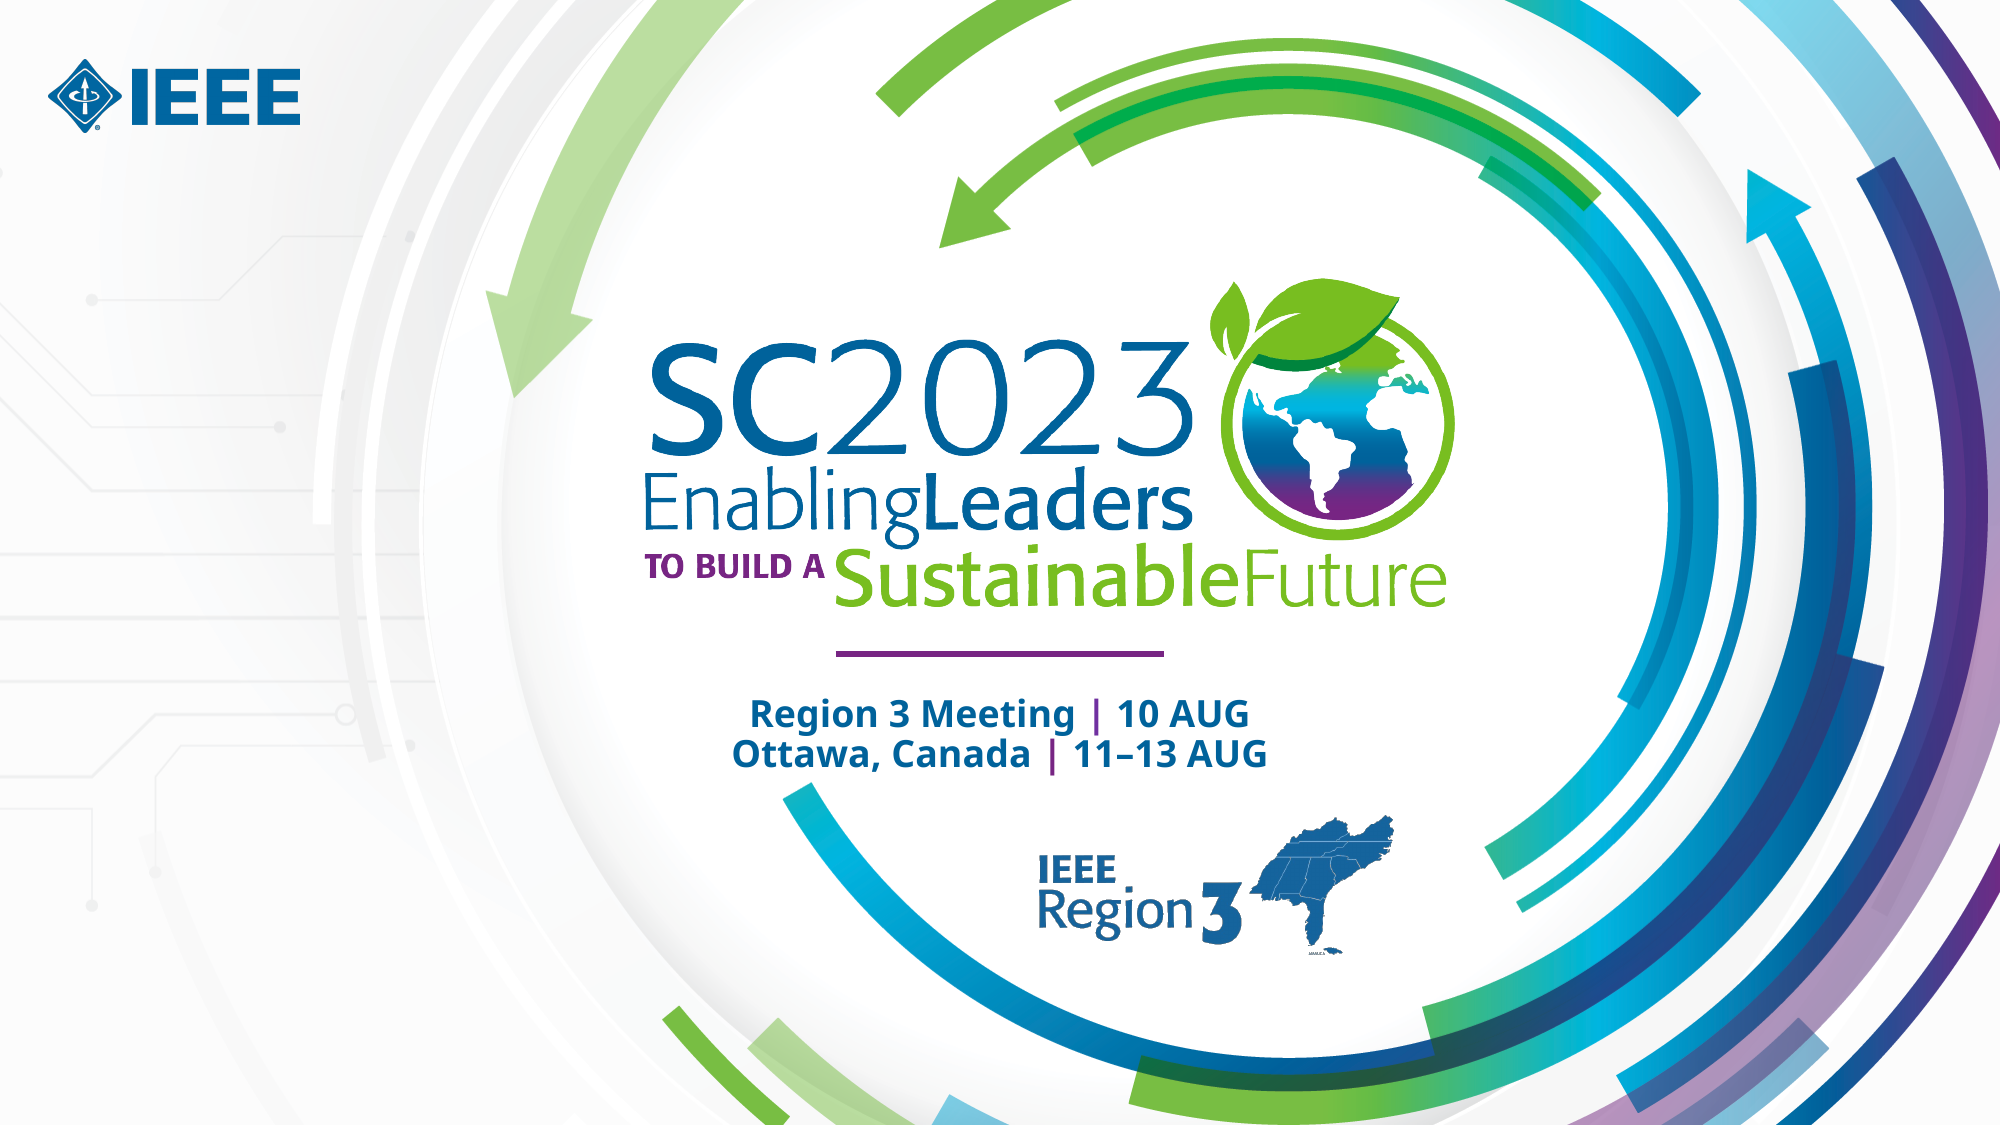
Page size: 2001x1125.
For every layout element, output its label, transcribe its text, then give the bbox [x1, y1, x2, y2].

picture [0, 0, 2000, 1125]
subtitle Region 3 Meeting | 10 AUG Ottawa, Canada | 11–13 AUG [249, 687, 1750, 790]
